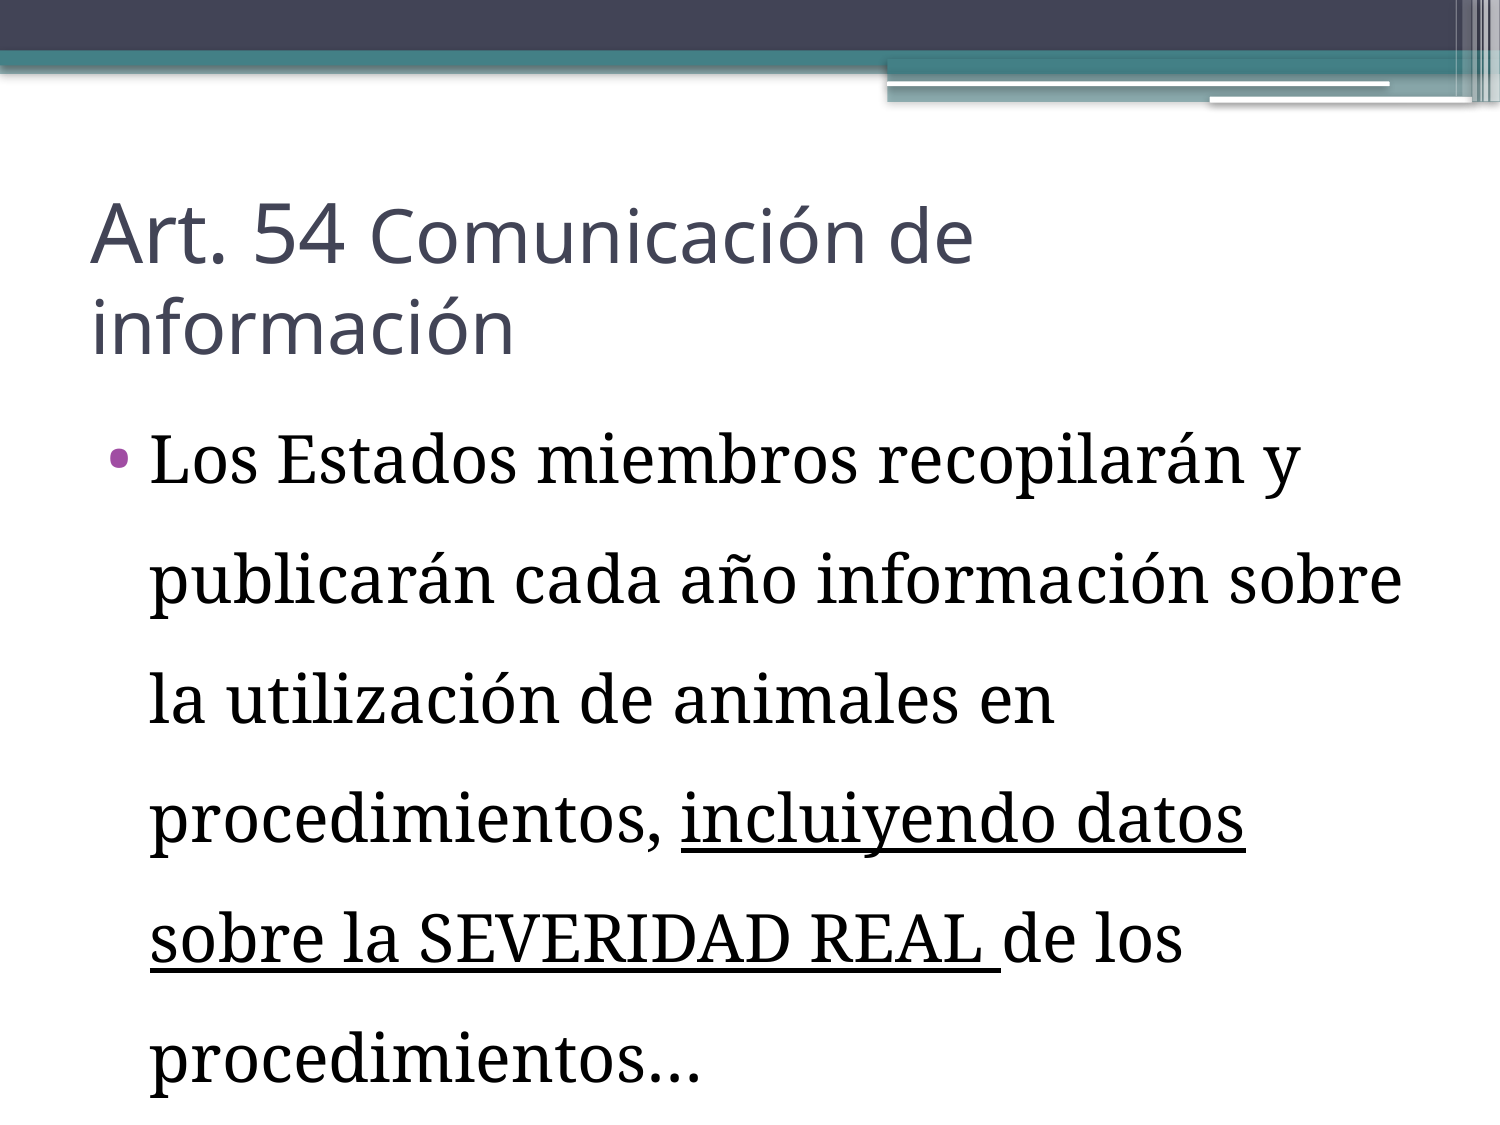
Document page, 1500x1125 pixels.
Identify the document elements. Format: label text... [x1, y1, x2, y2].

title Art. 54 Comunicación de información [75, 187, 1425, 363]
list Los Estados miembros recopilarán y publicarán cada año información sobre la utilización de animales en procedimientos, incluiyendo datos sobre la SEVERIDAD REAL de los procedimientos… [75, 369, 1425, 1079]
